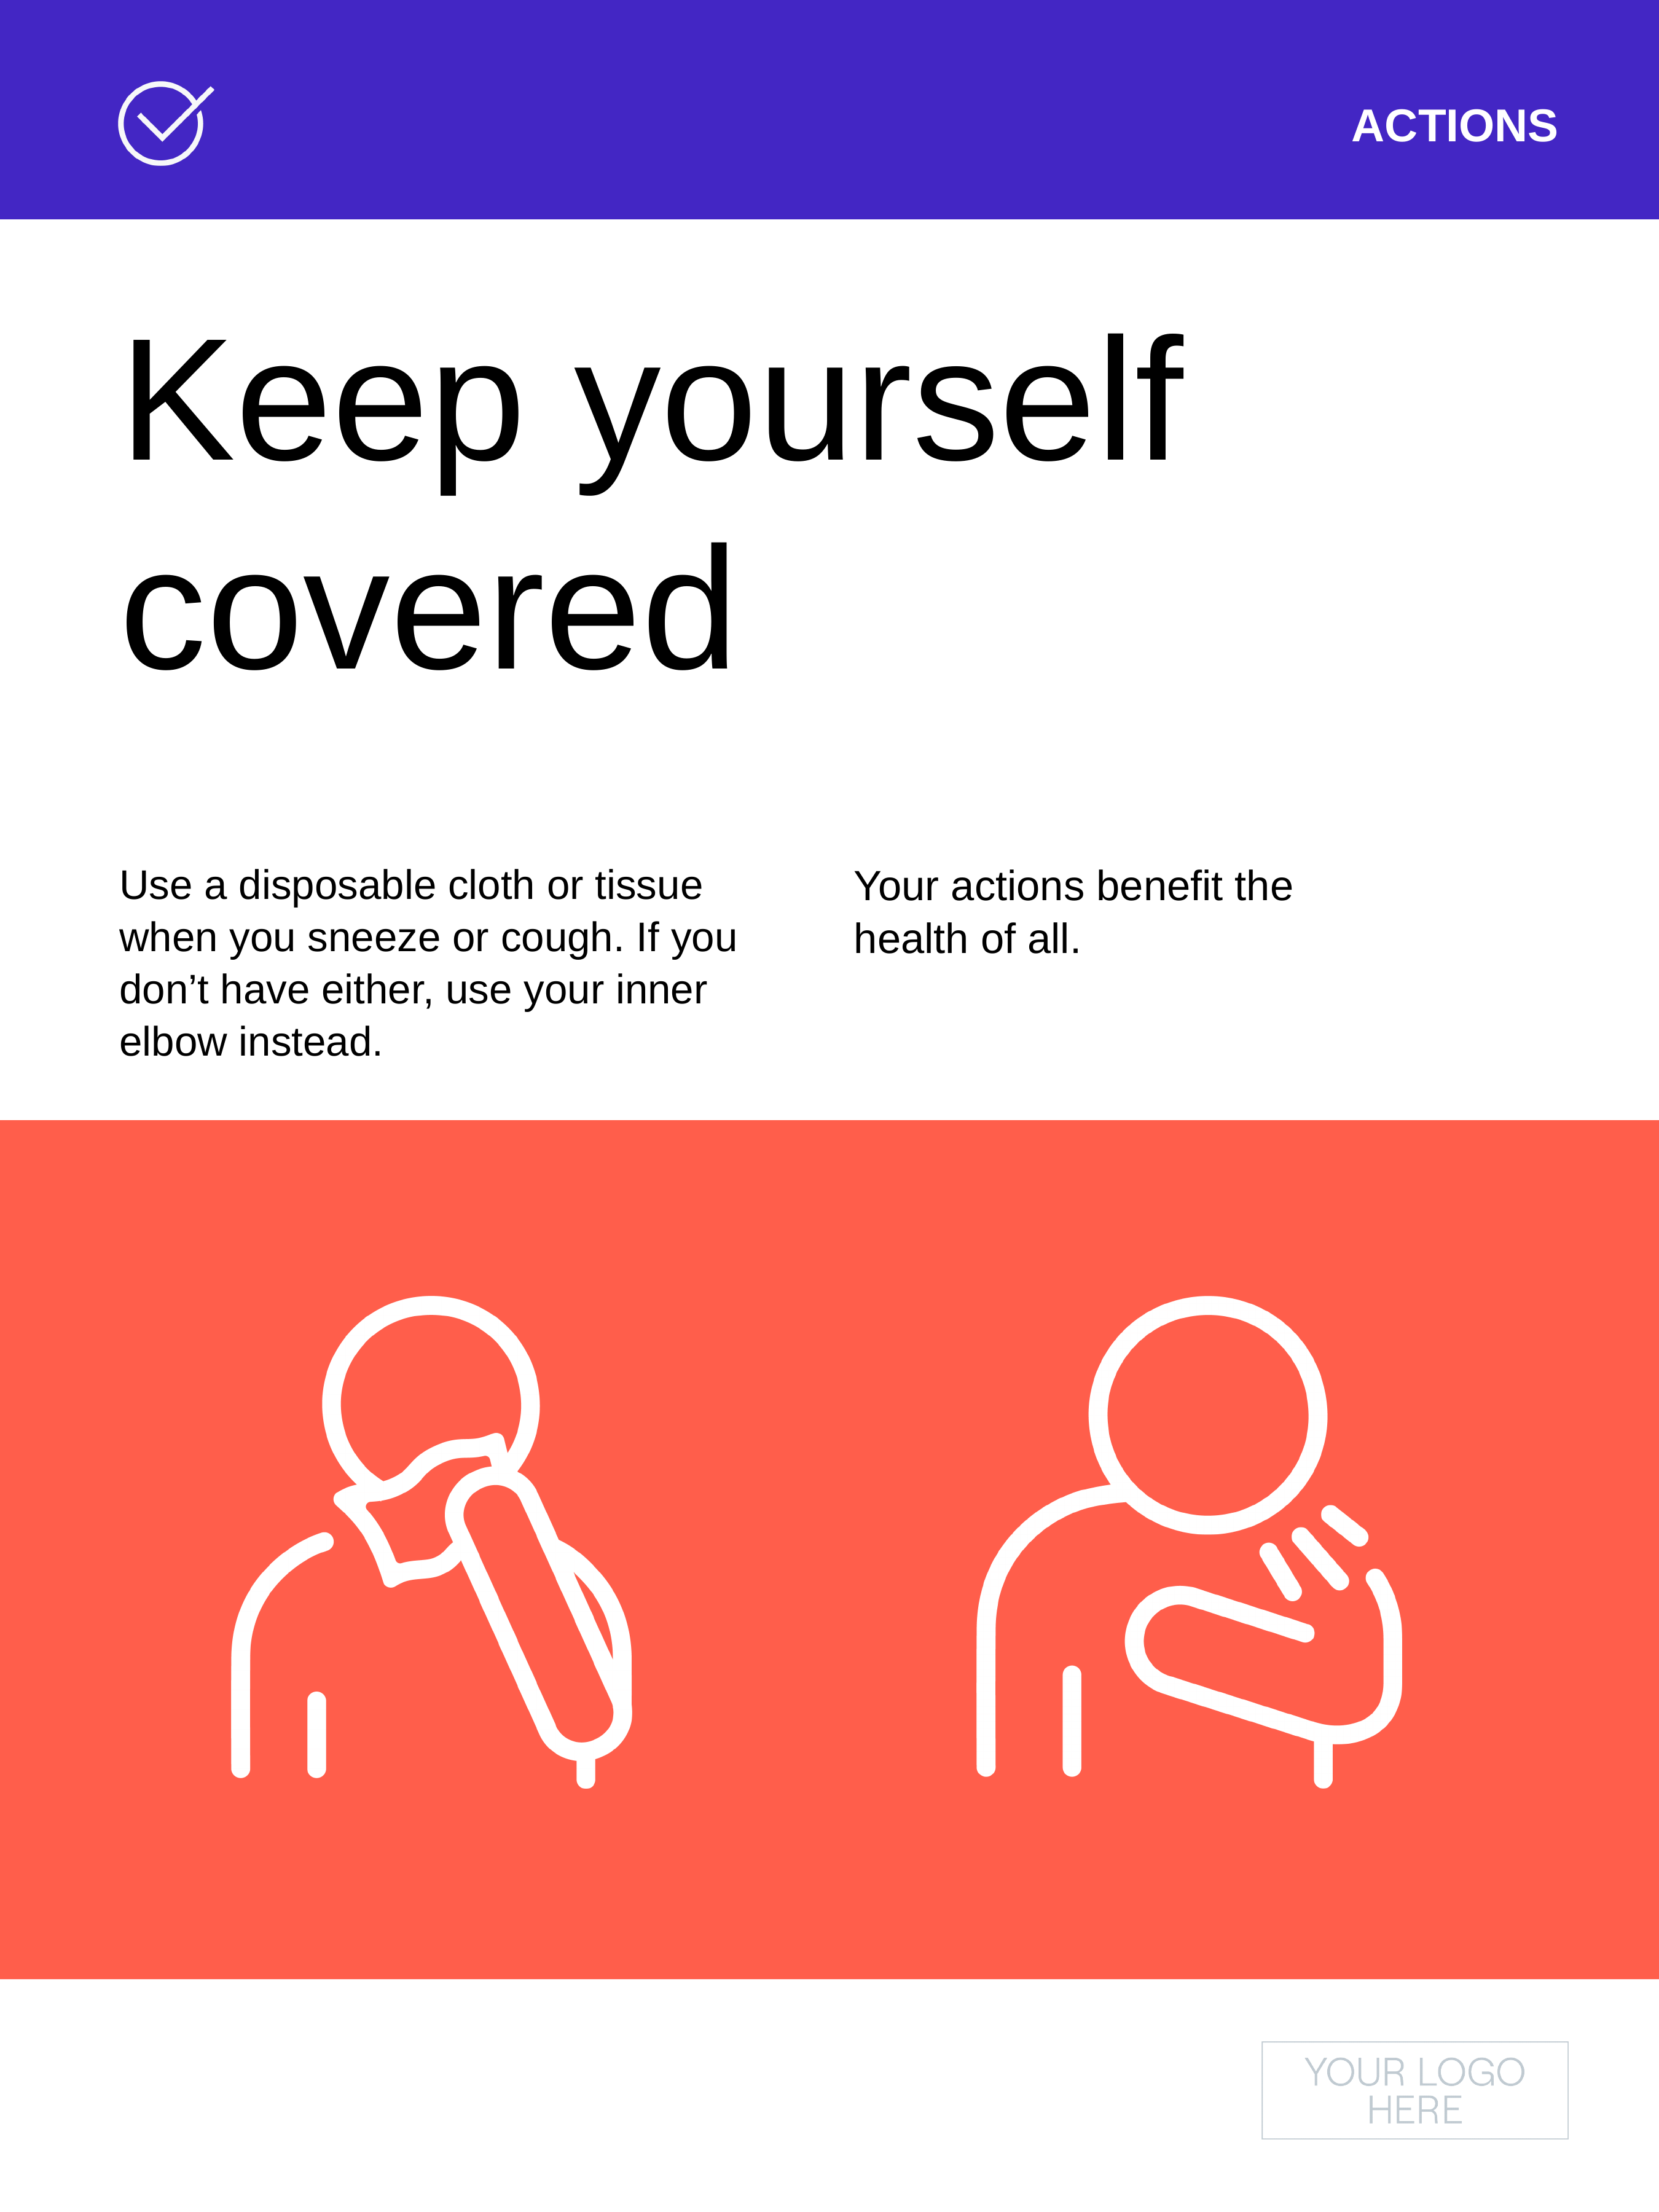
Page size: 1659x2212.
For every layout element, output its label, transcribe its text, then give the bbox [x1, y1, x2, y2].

text_box [0, 0, 1659, 219]
subtitle Your actions benefit the health of all. [830, 831, 1503, 1083]
title Keep yourself covered [95, 261, 1567, 729]
picture [1261, 2041, 1569, 2139]
picture [118, 81, 214, 166]
subtitle ACTIONS [1285, 74, 1584, 173]
subtitle Use a disposable cloth or tissue when you sneeze or cough. If you don’t have either, use your inner elbow instead. [95, 831, 769, 1090]
text_box [0, 1120, 1659, 1980]
picture [230, 1295, 632, 1789]
picture [976, 1295, 1402, 1789]
